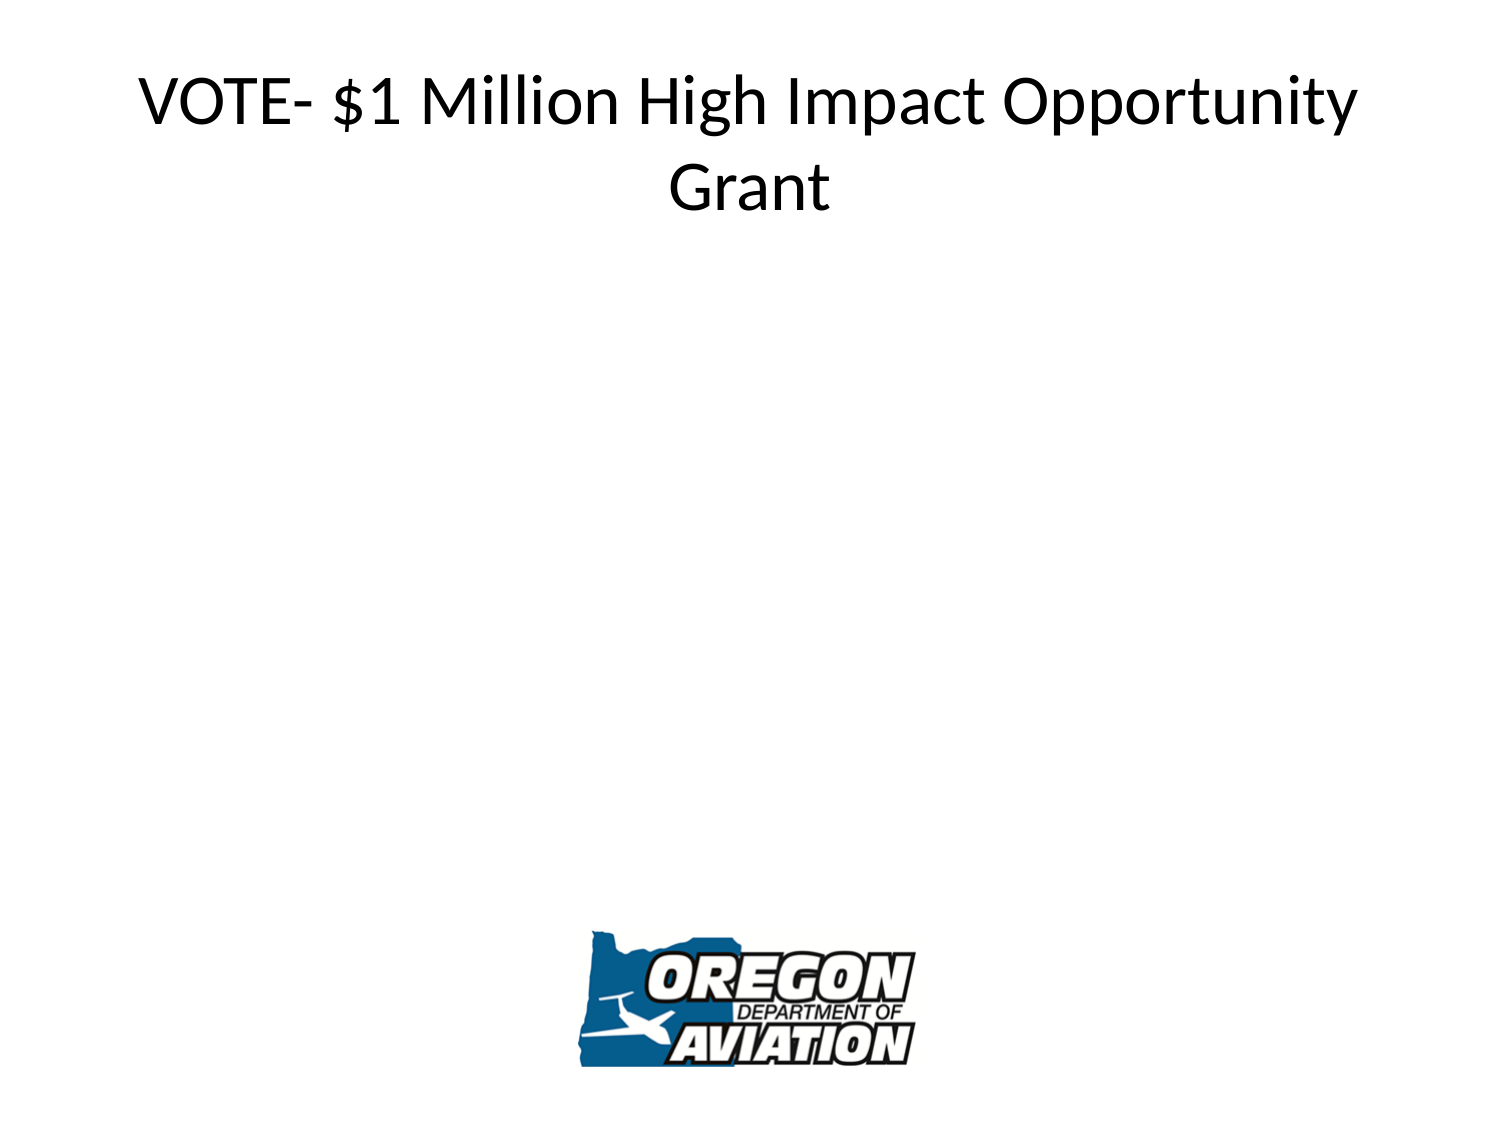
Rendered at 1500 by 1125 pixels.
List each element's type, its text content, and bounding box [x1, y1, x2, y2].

picture [577, 930, 917, 1067]
title VOTE- $1 Million High Impact Opportunity Grant [75, 45, 1425, 233]
